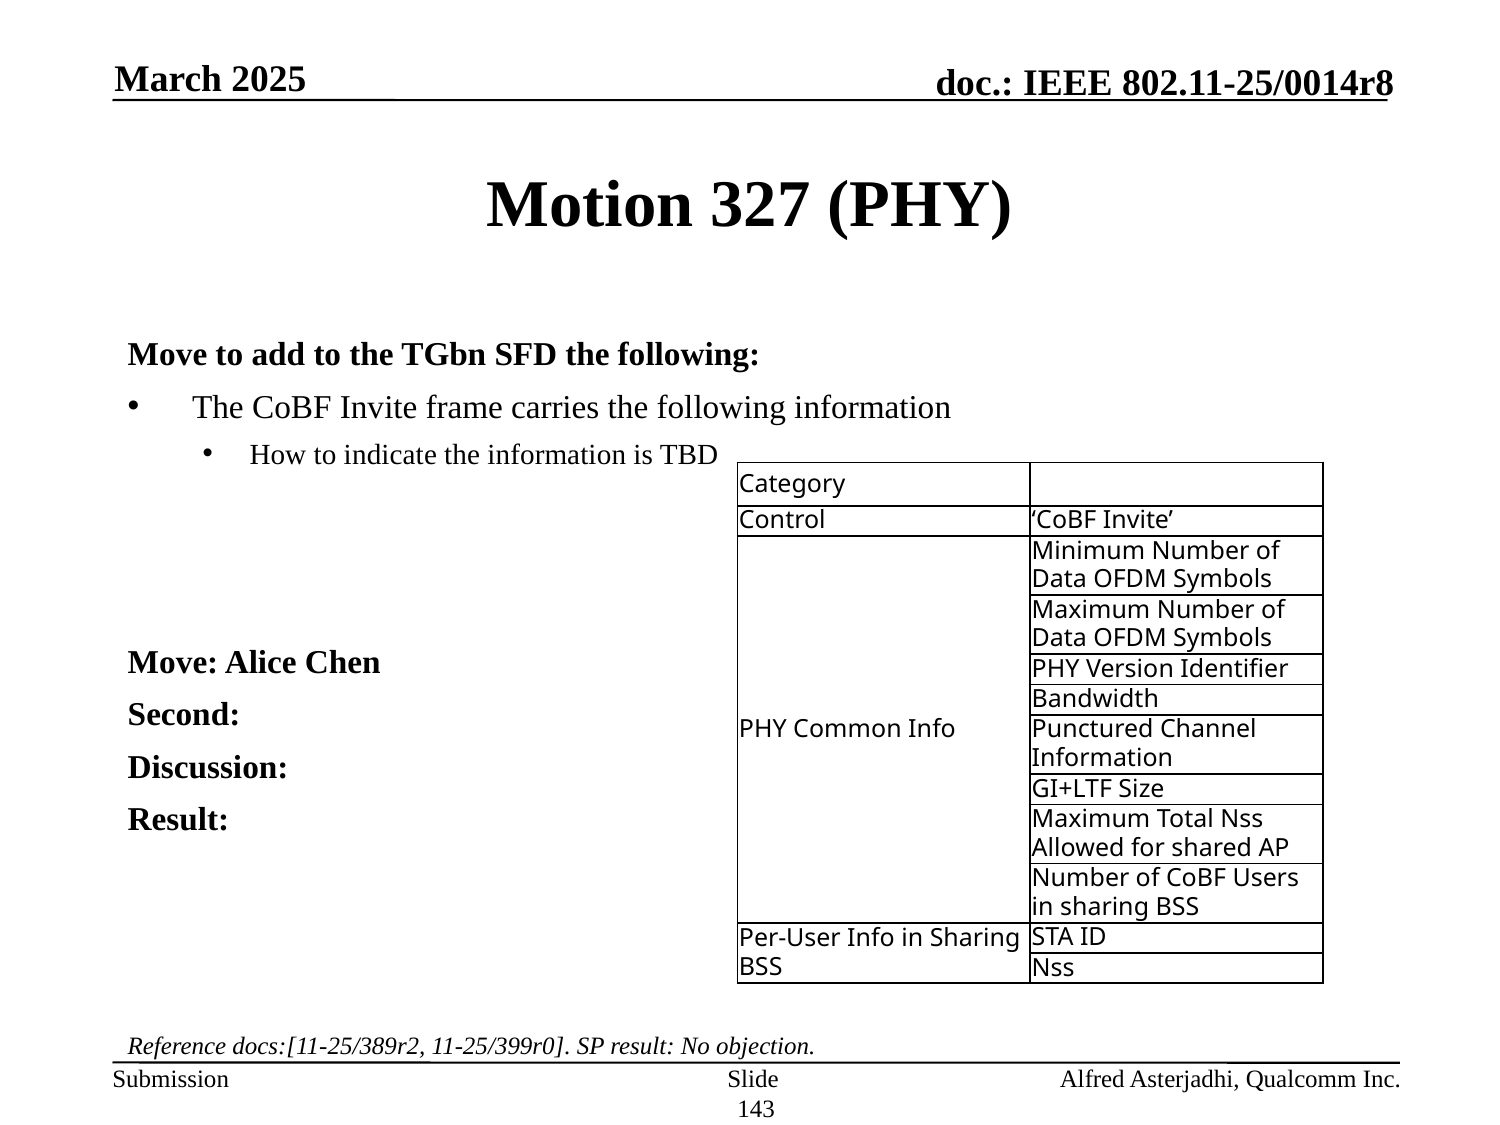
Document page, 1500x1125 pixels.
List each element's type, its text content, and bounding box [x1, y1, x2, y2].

table_header [1031, 463, 1322, 505]
title Motion 327 (PHY) [112, 112, 1388, 288]
table_header Category [738, 463, 1029, 505]
table_cell Maximum Total Nss Allowed for shared AP [1031, 805, 1322, 863]
footer Alfred Asterjadhi, Qualcomm Inc. [878, 1061, 1402, 1093]
table_cell Nss [1031, 954, 1322, 982]
table_cell Control [738, 507, 1029, 535]
list Move to add to the TGbn SFD the following: The CoBF Invite frame carries the following information How to indicate the information is TBD Move: Alice Chen Second: Discussion: Result: Reference docs:[11-25/389r2, 11-25/399r0]. SP result: No objection. [112, 324, 1388, 1063]
table_cell Minimum Number of Data OFDM Symbols [1031, 537, 1322, 594]
table_cell PHY Version Identifier [1031, 655, 1322, 684]
table_cell PHY Common Info [738, 537, 1029, 922]
table_cell Maximum Number of Data OFDM Symbols [1031, 596, 1322, 653]
table_cell Punctured Channel Information [1031, 716, 1322, 773]
table_cell ‘CoBF Invite’ [1031, 507, 1322, 535]
table_cell Number of CoBF Users in sharing BSS [1031, 864, 1322, 922]
table_cell STA ID [1031, 924, 1322, 952]
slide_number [114, 54, 423, 100]
table_cell Bandwidth [1031, 685, 1322, 714]
table_cell Per-User Info in Sharing BSS [738, 924, 1029, 982]
table_cell GI+LTF Size [1031, 775, 1322, 804]
slide_number Slide 143 [712, 1061, 800, 1123]
